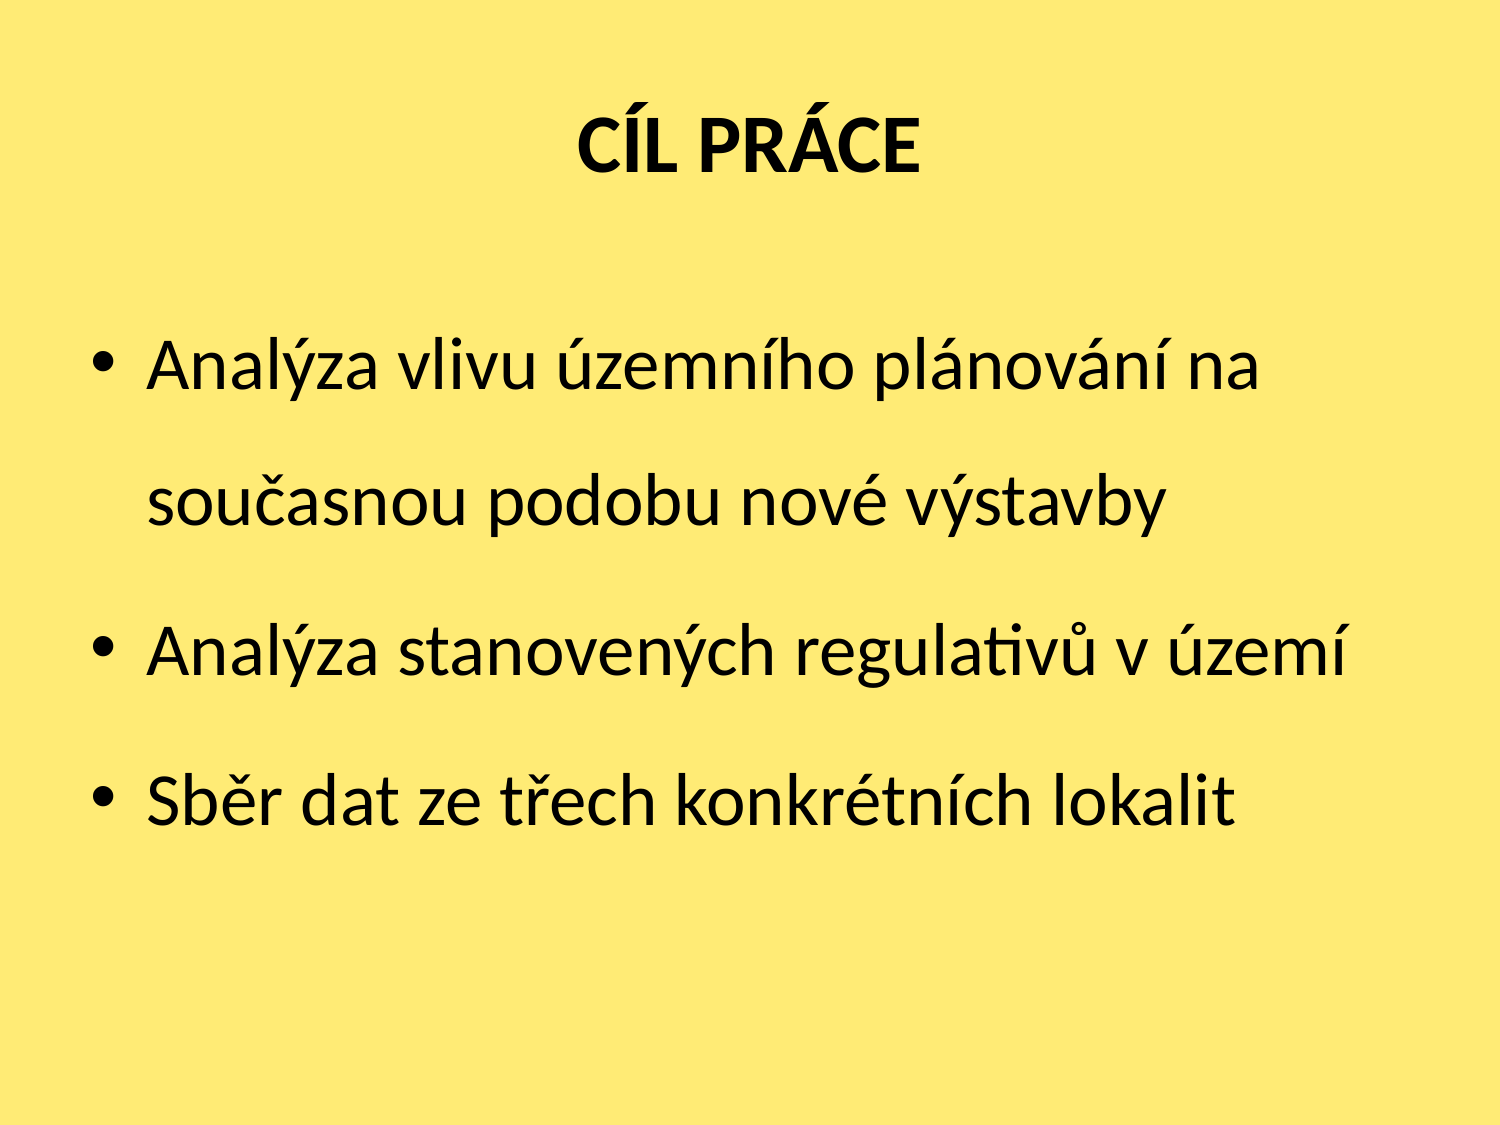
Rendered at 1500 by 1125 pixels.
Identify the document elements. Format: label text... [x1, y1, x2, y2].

list Analýza vlivu územního plánování na současnou podobu nové výstavby Analýza stanovených regulativů v území Sběr dat ze třech konkrétních lokalit [75, 262, 1425, 1005]
title CÍL PRÁCE [75, 45, 1425, 233]
